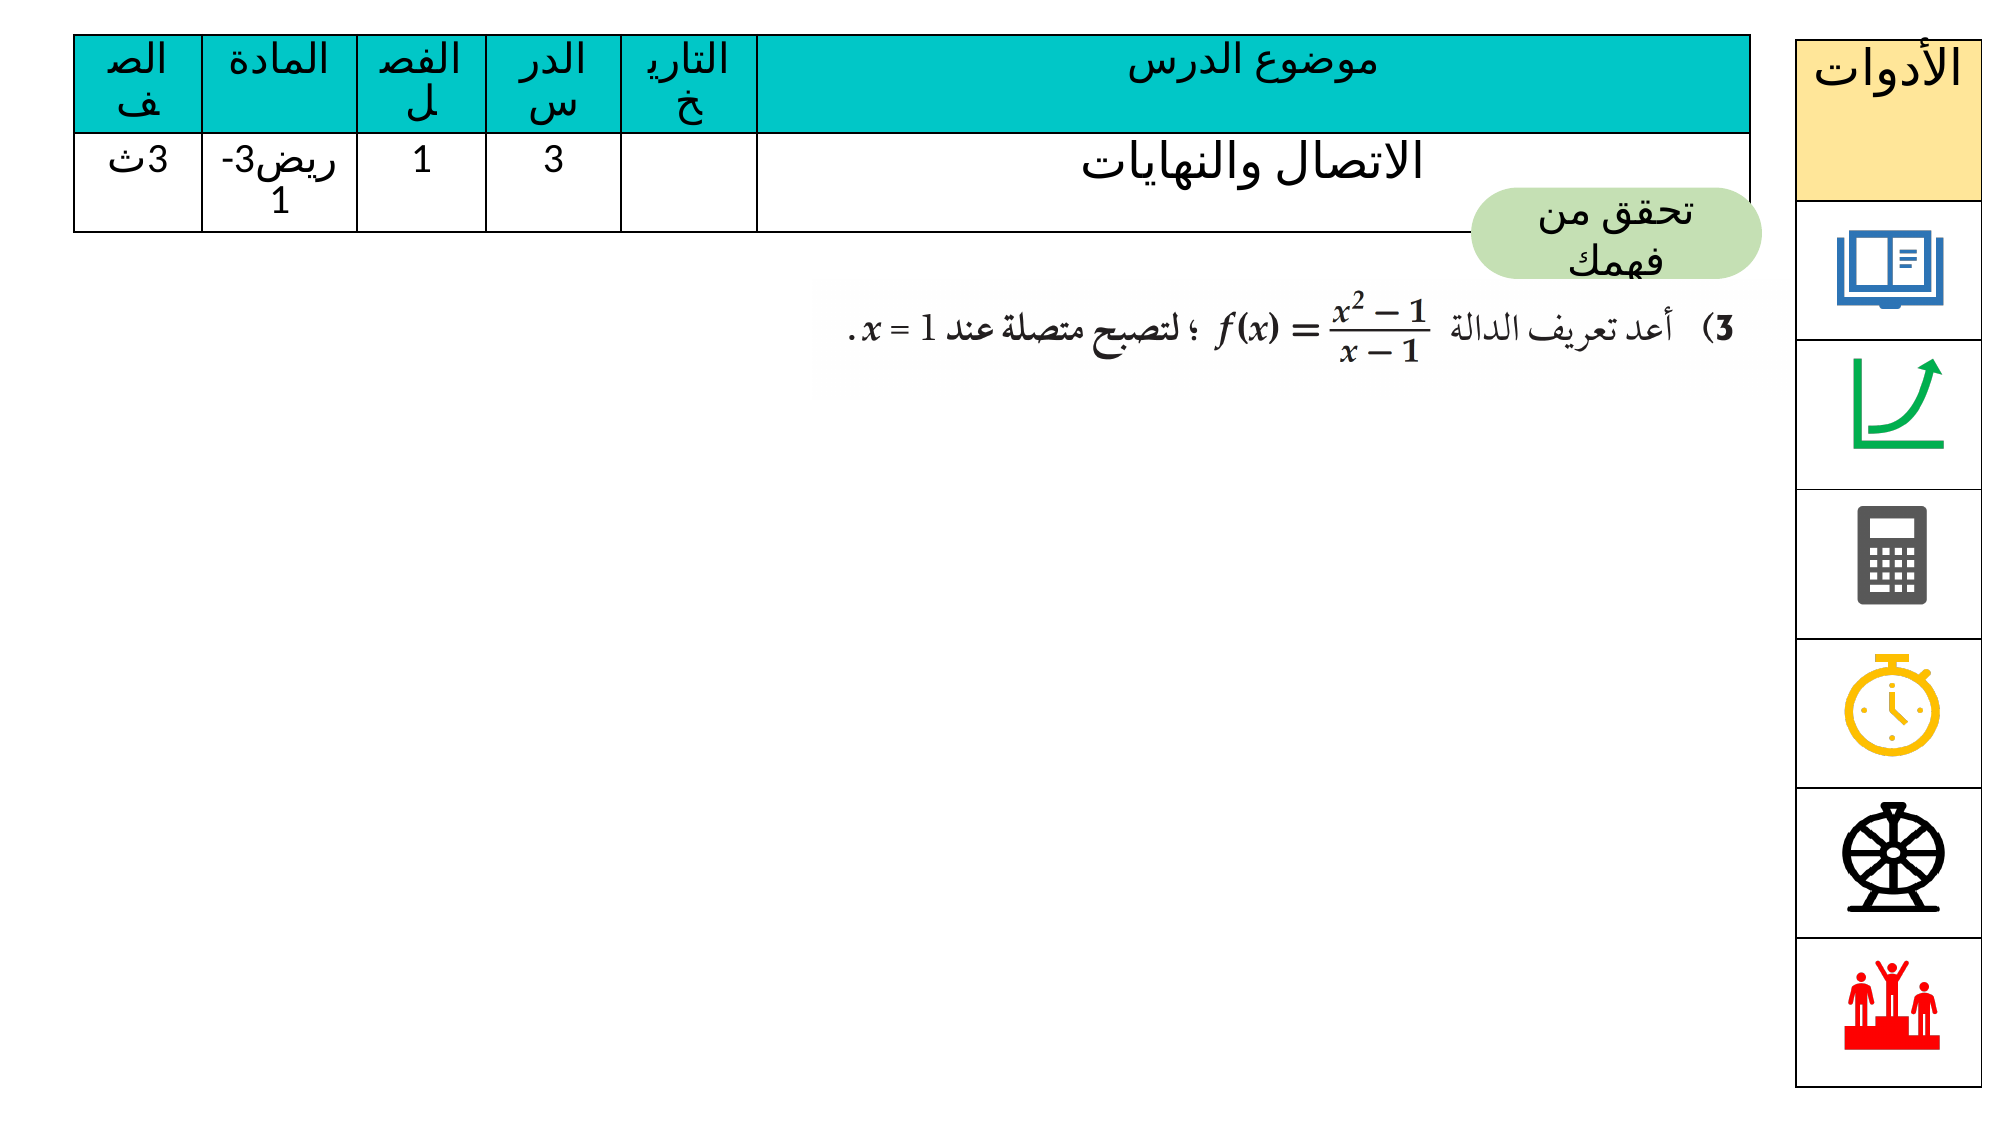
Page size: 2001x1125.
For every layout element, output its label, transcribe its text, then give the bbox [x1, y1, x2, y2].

picture [1835, 948, 1949, 1062]
picture [1833, 496, 1951, 614]
picture [1825, 642, 1959, 768]
picture [1835, 340, 1962, 467]
picture [1827, 802, 1961, 912]
text_box تحقق من فهمك [1470, 186, 1764, 279]
picture [812, 279, 1791, 400]
picture [1832, 211, 1948, 327]
